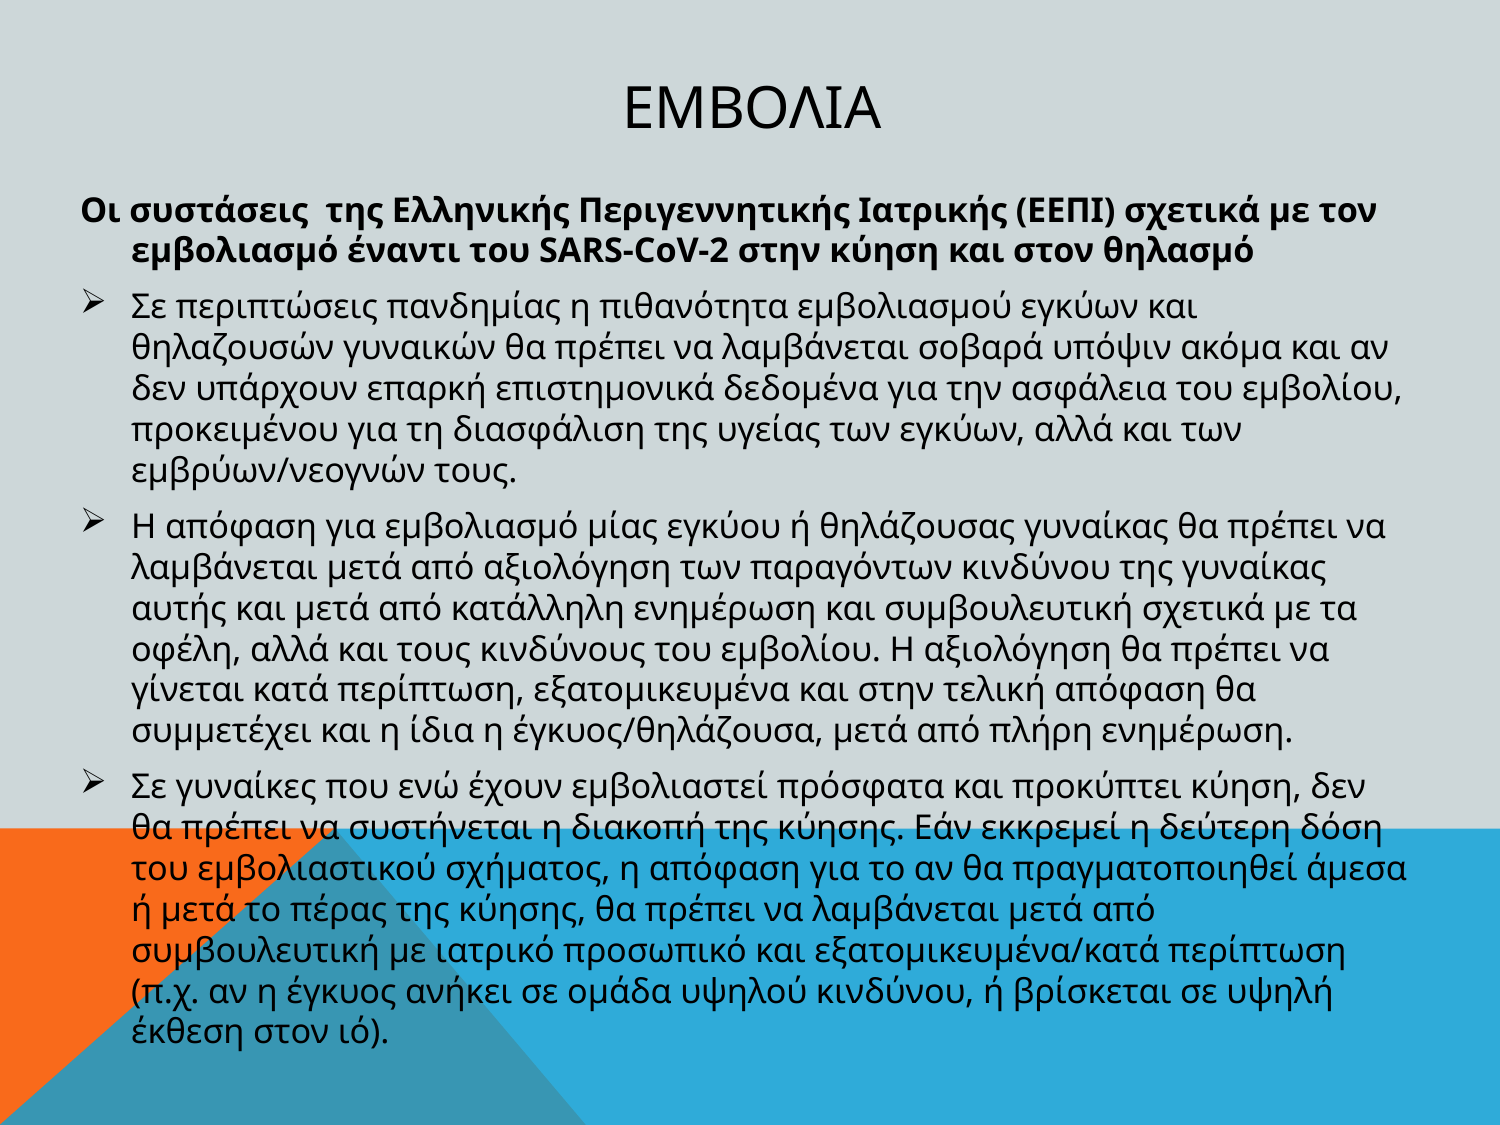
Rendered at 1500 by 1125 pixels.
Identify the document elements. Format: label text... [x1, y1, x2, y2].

list Οι συστάσεις της Ελληνικής Περιγεννητικής Ιατρικής (ΕΕΠΙ) σχετικά με τον εμβολιασμό έναντι του SARS-CoV-2 στην κύηση και στον θηλασμό Σε περιπτώσεις πανδημίας η πιθανότητα εμβολιασμού εγκύων και θηλαζουσών γυναικών θα πρέπει να λαμβάνεται σοβαρά υπόψιν ακόμα και αν δεν υπάρχουν επαρκή επιστημονικά δεδομένα για την ασφάλεια του εμβολίου, προκειμένου για τη διασφάλιση της υγείας των εγκύων, αλλά και των εμβρύων/νεογνών τους. Η απόφαση για εμβολιασμό μίας εγκύου ή θηλάζουσας γυναίκας θα πρέπει να λαμβάνεται μετά από αξιολόγηση των παραγόντων κινδύνου της γυναίκας αυτής και μετά από κατάλληλη ενημέρωση και συμβουλευτική σχετικά με τα οφέλη, αλλά και τους κινδύνους του εμβολίου. Η αξιολόγηση θα πρέπει να γίνεται κατά περίπτωση, εξατομικευμένα και στην τελική απόφαση θα συμμετέχει και η ίδια η έγκυος/θηλάζουσα, μετά από πλήρη ενημέρωση. Σε γυναίκες που ενώ έχουν εμβολιαστεί πρόσφατα και προκύπτει κύηση, δεν θα πρέπει να συστήνεται η διακοπή της κύησης. Εάν εκκρεμεί η δεύτερη δόση του εμβολιαστικού σχήματος, η απόφαση για το αν θα πραγματοποιηθεί άμεσα ή μετά το πέρας της κύησης, θα πρέπει να λαμβάνεται μετά από συμβουλευτική με ιατρικό προσωπικό και εξατομικευμένα/κατά περίπτωση (π.χ. αν η έγκυος ανήκει σε ομάδα υψηλού κινδύνου, ή βρίσκεται σε υψηλή έκθεση στον ιό). [64, 180, 1424, 1059]
title εμβολια [135, 60, 1369, 150]
